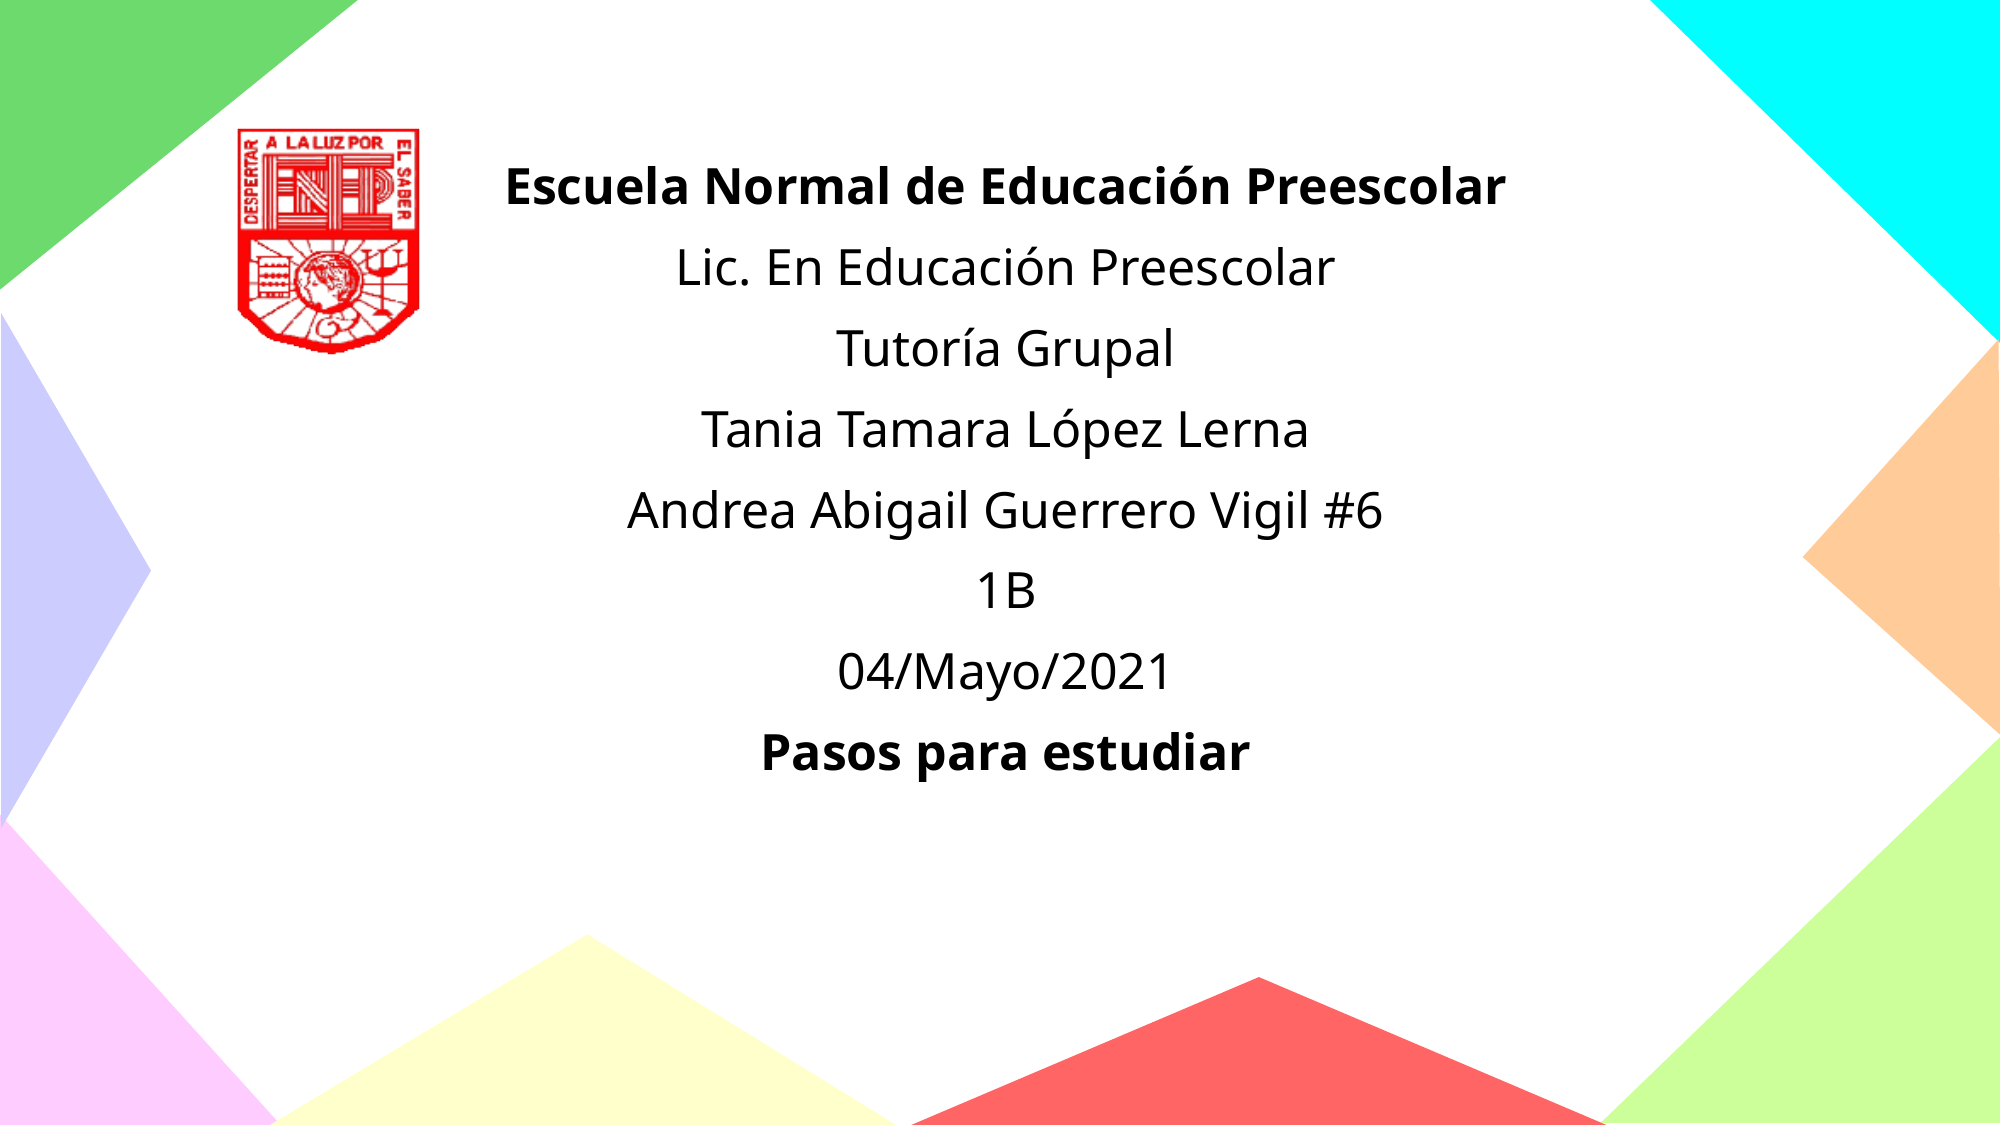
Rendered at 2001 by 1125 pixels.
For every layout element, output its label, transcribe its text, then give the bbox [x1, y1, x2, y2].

text_box [0, 309, 153, 833]
text_box [267, 933, 899, 1125]
text_box [908, 975, 1610, 1125]
text_box [1648, 0, 2000, 340]
text_box [0, 821, 277, 1125]
text_box [0, 0, 360, 291]
text_box [1601, 736, 2000, 1124]
text_box Escuela Normal de Educación Preescolar Lic. En Educación Preescolar Tutoría Grupal Tania Tamara López Lerna Andrea Abigail Guerrero Vigil #6 1B 04/Mayo/2021 Pasos para estudiar [329, 147, 1683, 1014]
picture [234, 124, 441, 358]
text_box [1801, 336, 2000, 737]
